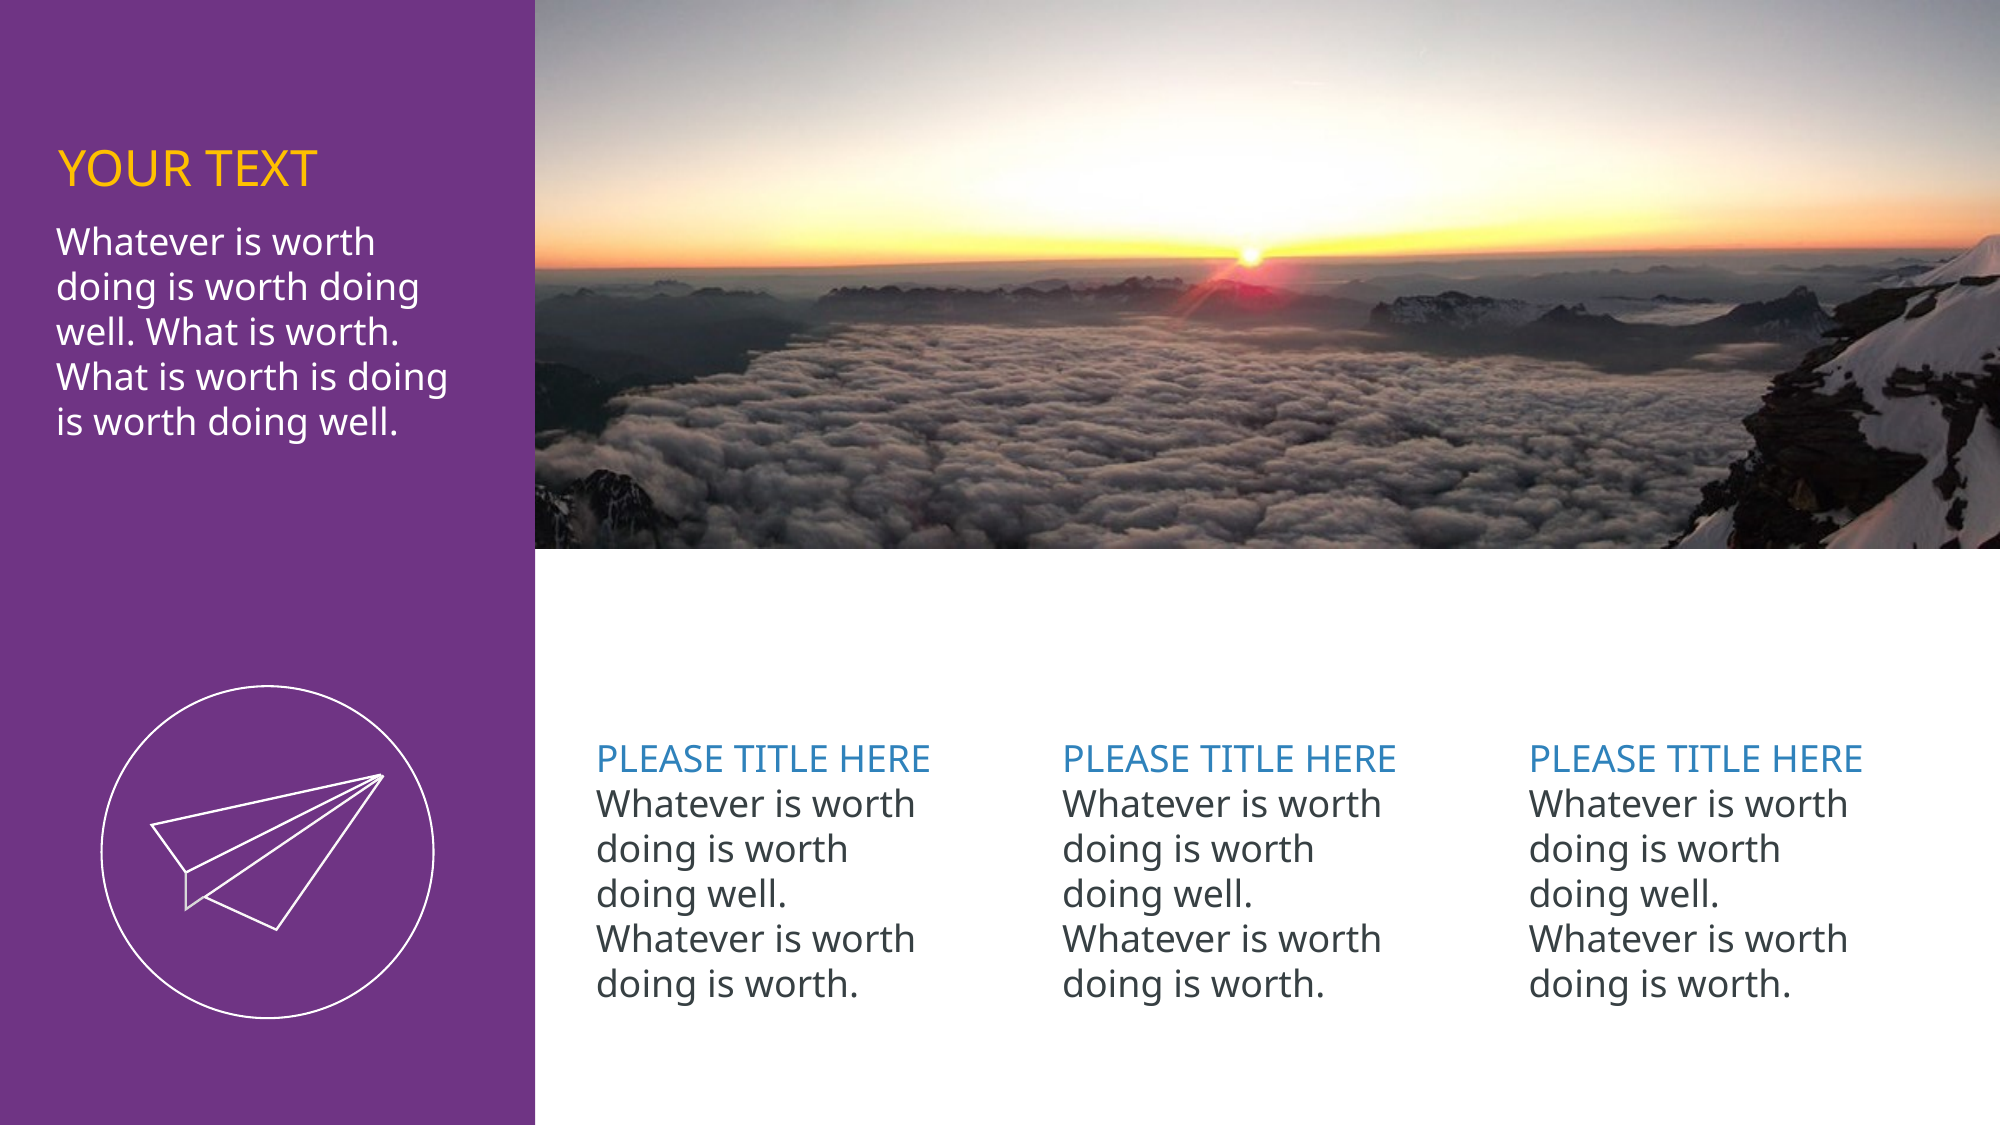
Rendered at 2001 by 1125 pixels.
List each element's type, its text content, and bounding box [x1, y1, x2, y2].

text_box [0, 0, 536, 1125]
text_box PLEASE TITLE HERE Whatever is worth doing is worth doing well. Whatever is worth doing is worth. [1047, 727, 1435, 1013]
text_box PLEASE TITLE HERE Whatever is worth doing is worth doing well. Whatever is worth doing is worth. [1513, 727, 1901, 1013]
text_box [100, 685, 435, 1020]
text_box YOUR TEXT [44, 129, 476, 204]
text_box PLEASE TITLE HERE Whatever is worth doing is worth doing well. Whatever is worth doing is worth. [580, 727, 968, 1013]
picture [535, 0, 2000, 549]
text_box Whatever is worth doing is worth doing well. What is worth. What is worth is doing is worth doing well. [40, 210, 495, 451]
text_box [151, 774, 384, 930]
